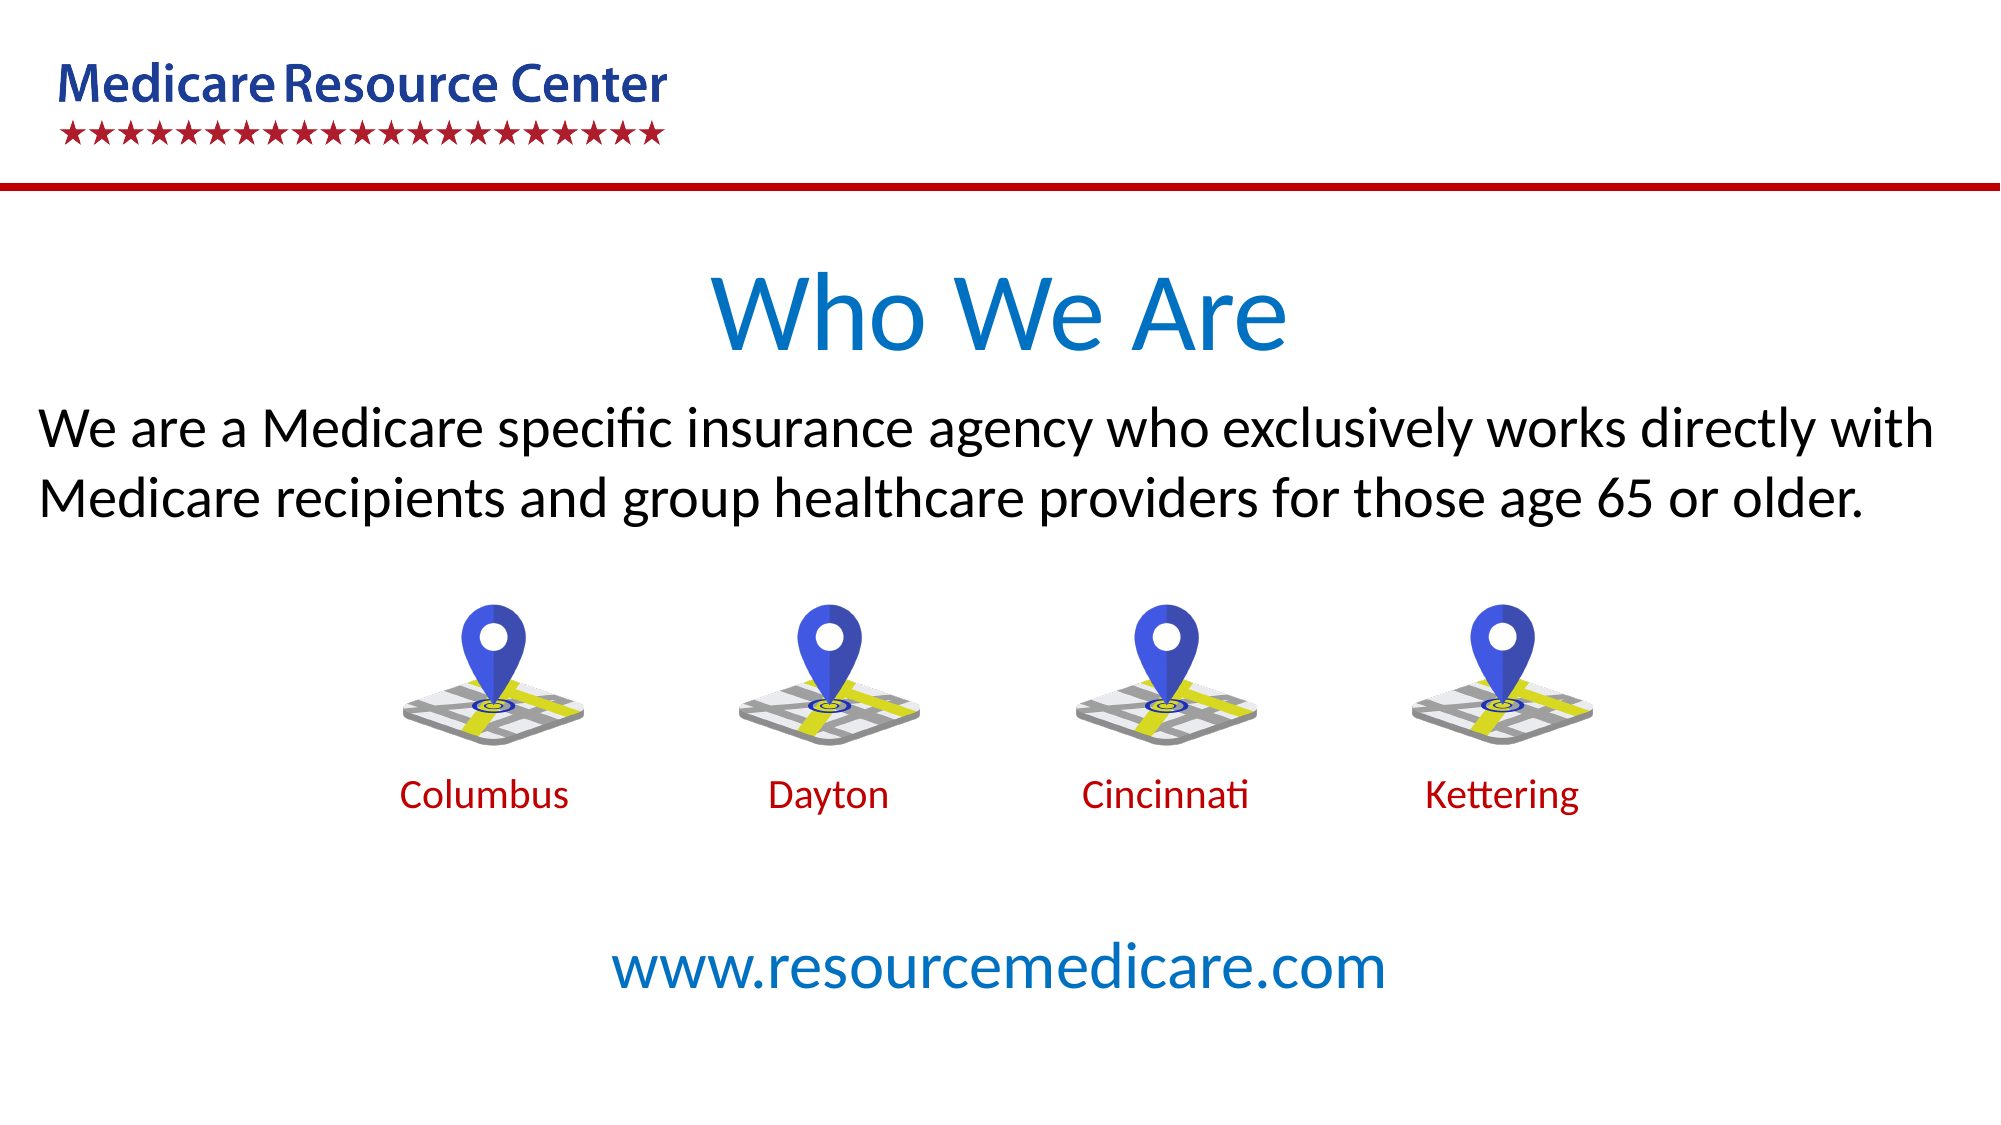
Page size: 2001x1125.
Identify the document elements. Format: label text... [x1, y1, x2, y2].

picture [394, 575, 593, 775]
text_box www.resourcemedicare.com [335, 914, 1665, 1010]
text_box Kettering [1381, 758, 1624, 824]
picture [59, 62, 667, 145]
text_box Dayton [707, 758, 951, 824]
text_box We are a Medicare specific insurance agency who exclusively works directly with Medicare recipients and group healthcare providers for those age 65 or older. [23, 381, 1976, 537]
picture [1066, 575, 1266, 775]
picture [730, 575, 929, 775]
text_box Columbus [363, 758, 606, 824]
text_box Cincinnati [1044, 758, 1288, 824]
picture [1403, 574, 1602, 774]
text_box Who We Are [389, 230, 1611, 380]
